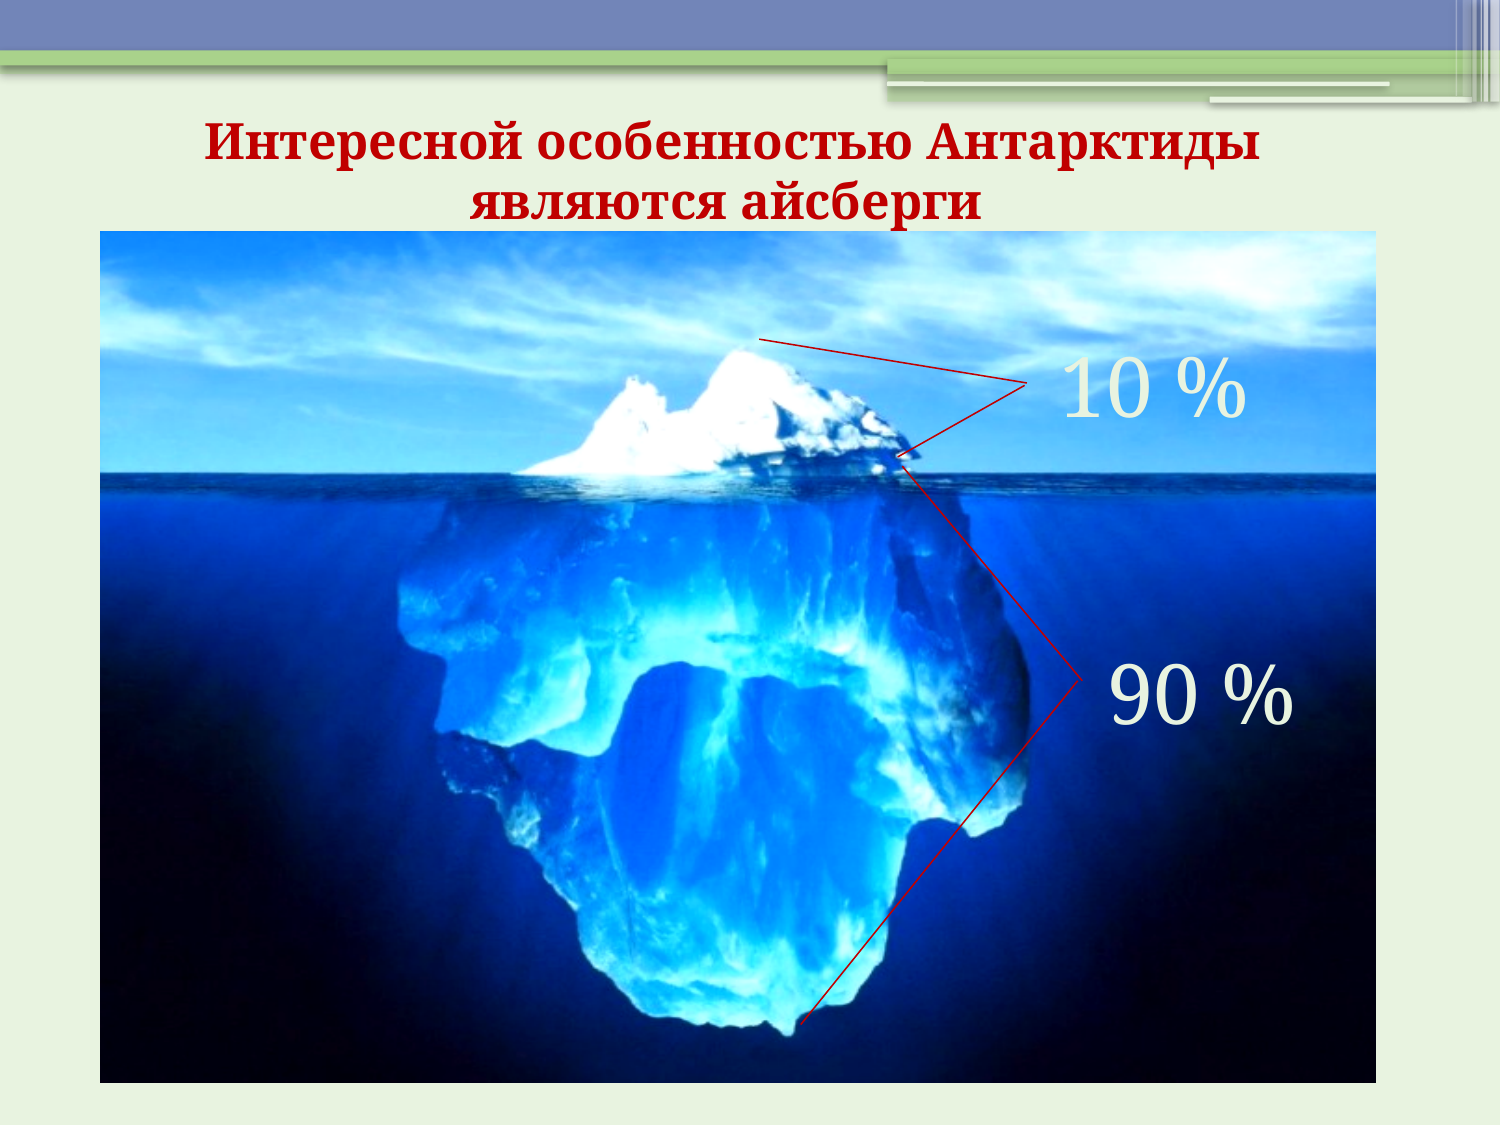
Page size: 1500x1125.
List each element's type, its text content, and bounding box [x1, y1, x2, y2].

picture [100, 231, 1377, 1083]
text_box Интересной особенностью Антарктиды являются айсберги [76, 101, 1376, 297]
